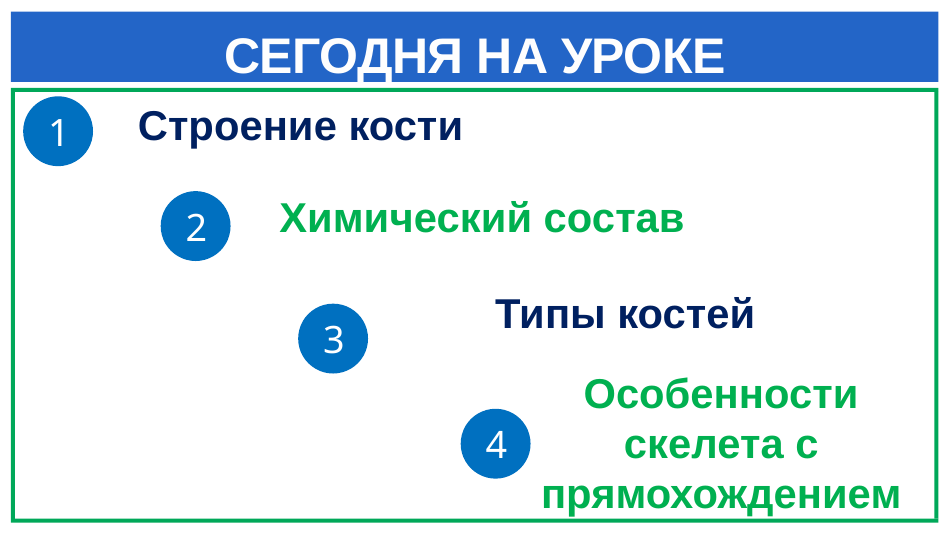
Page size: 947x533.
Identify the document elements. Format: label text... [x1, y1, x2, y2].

text_box 2 [160, 191, 231, 262]
text_box Химический состав [213, 183, 740, 249]
text_box 4 [460, 408, 508, 479]
text_box 3 [298, 303, 369, 374]
text_box Особенности скелета с прямохождением [508, 359, 934, 525]
title СЕГОДНЯ НА УРОКЕ [49, 6, 899, 99]
text_box 1 [23, 96, 94, 167]
text_box Строение кости [123, 91, 899, 156]
text_box Типы костей [387, 279, 875, 345]
